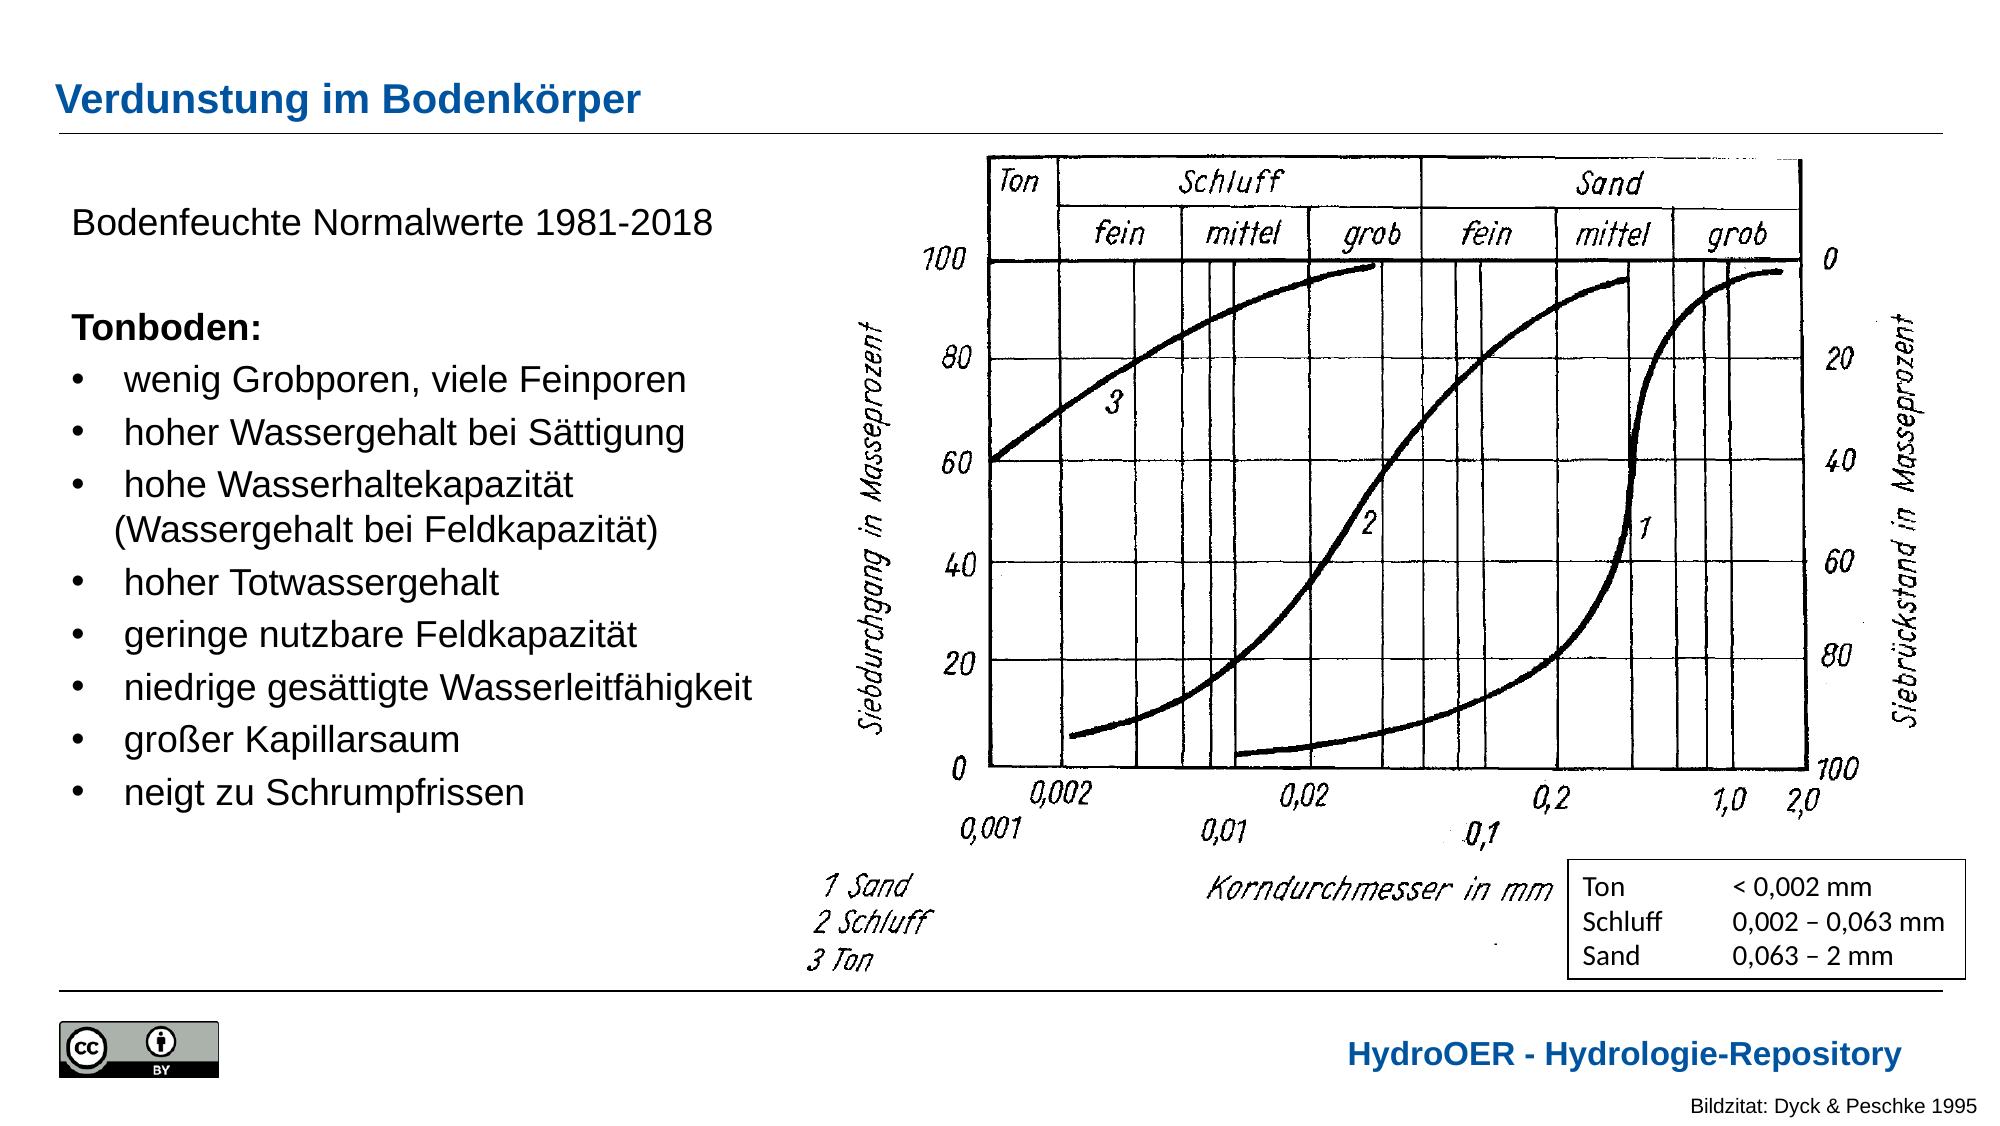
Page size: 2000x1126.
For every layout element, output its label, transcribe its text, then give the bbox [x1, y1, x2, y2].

text_box Ton < 0,002 mm Schluff 0,002 – 0,063 mm Sand 0,063 – 2 mm [1943, 859, 1966, 980]
picture [796, 146, 1939, 981]
text_box Bodenfeuchte Normalwerte 1981-2018 Tonboden: wenig Grobporen, viele Feinporen hoher Wassergehalt bei Sättigung hohe Wasserhaltekapazität (Wassergehalt bei Feldkapazität) hoher Totwassergehalt geringe nutzbare Feldkapazität niedrige gesättigte Wasserleitfähigkeit großer Kapillarsaum neigt zu Schrumpfrissen [56, 190, 791, 935]
picture [59, 1021, 219, 1078]
text_box [55, 33, 1940, 123]
text_box Bildzitat: Dyck & Peschke 1995 [1675, 1085, 1992, 1126]
